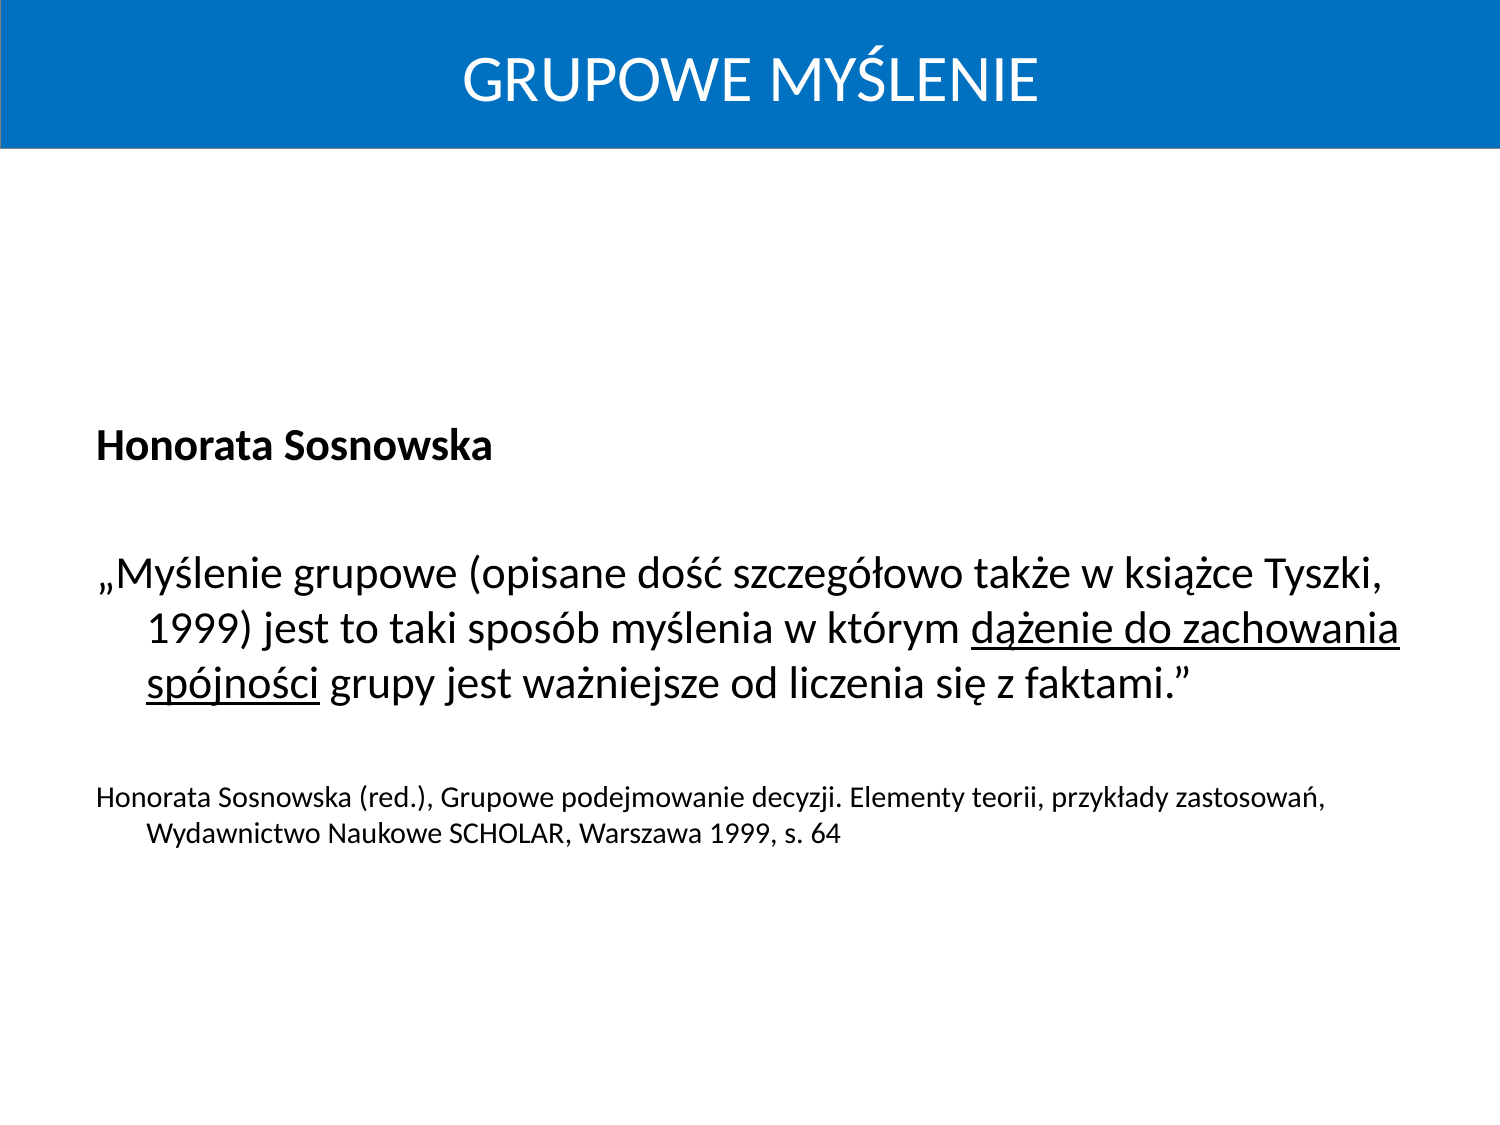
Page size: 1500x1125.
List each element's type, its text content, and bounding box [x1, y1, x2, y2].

subtitle Honorata Sosnowska „Myślenie grupowe (opisane dość szczegółowo także w książce Tyszki, 1999) jest to taki sposób myślenia w którym dążenie do zachowania spójności grupy jest ważniejsze od liczenia się z faktami.” Honorata Sosnowska (red.), Grupowe podejmowanie decyzji. Elementy teorii, przykłady zastosowań, Wydawnictwo Naukowe SCHOLAR, Warszawa 1999, s. 64 [74, 270, 1425, 999]
text_box GRUPOWE MYŚLENIE [0, 0, 1500, 149]
